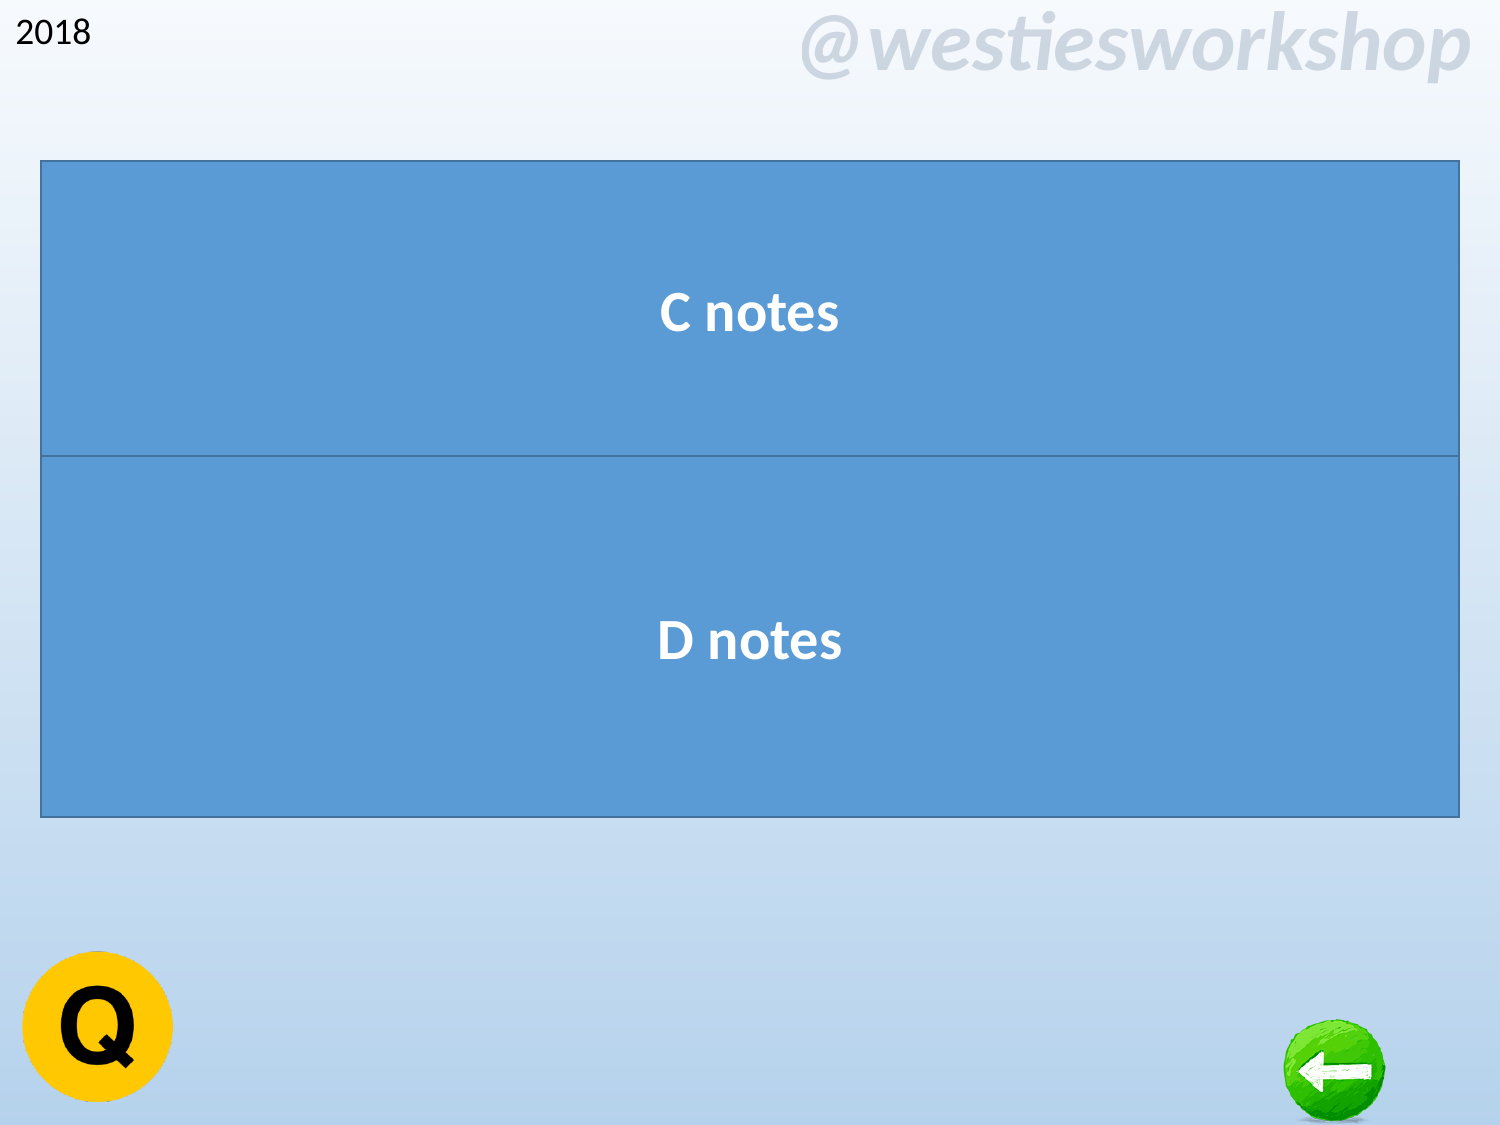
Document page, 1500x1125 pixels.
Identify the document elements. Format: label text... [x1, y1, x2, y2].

picture [41, 160, 1459, 813]
text_box D notes [40, 457, 1460, 818]
picture [1281, 1019, 1387, 1125]
text_box 2018 [0, 0, 107, 60]
picture [0, 928, 197, 1125]
